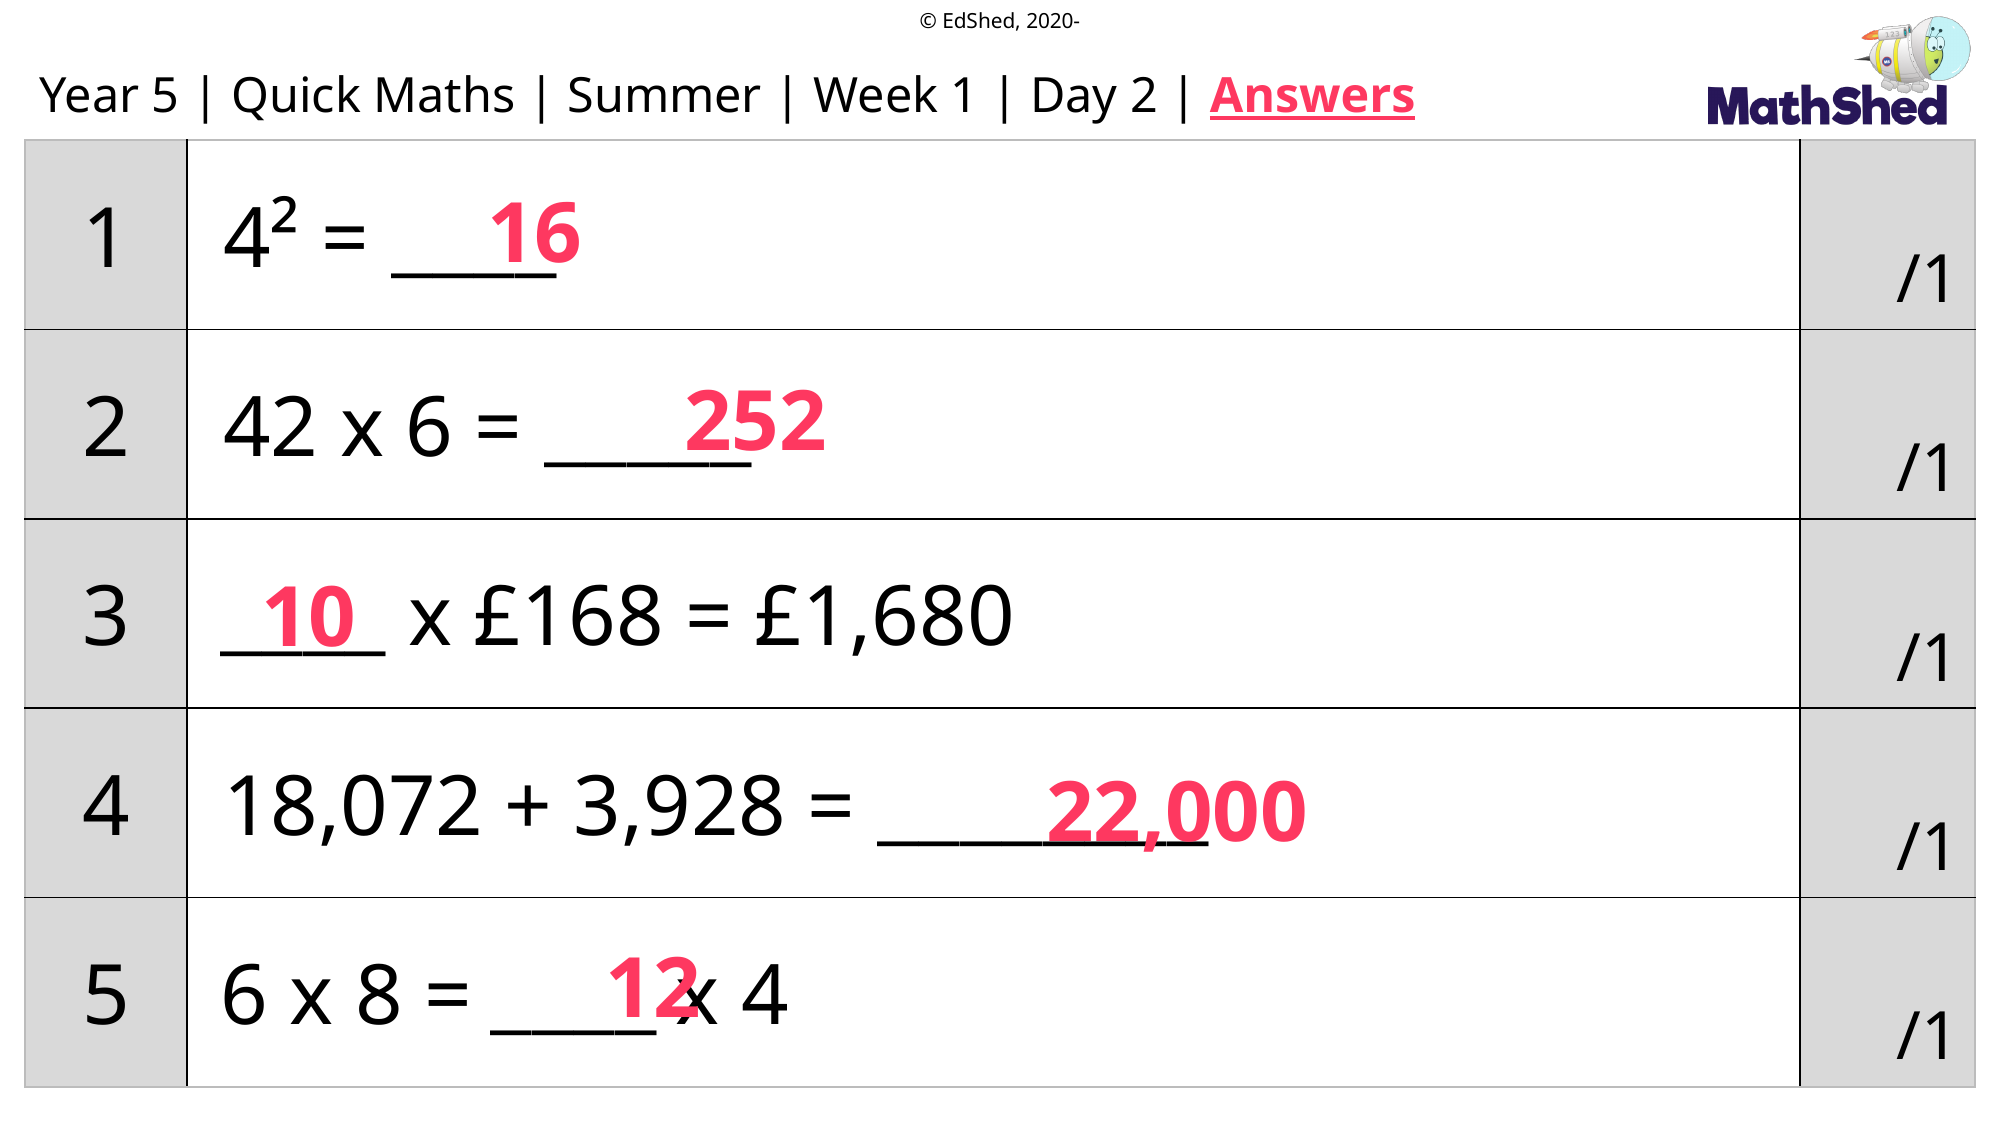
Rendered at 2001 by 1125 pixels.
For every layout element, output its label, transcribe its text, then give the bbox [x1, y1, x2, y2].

table_cell 6 x 8 = ____ x 4 [188, 898, 1799, 1086]
table_cell ____ x £168 = £1,680 [188, 520, 1799, 707]
table_cell 18,072 + 3,928 = ________ [188, 709, 1799, 897]
table_cell 2 [26, 330, 186, 518]
table_cell /1 [1801, 520, 1974, 707]
table_cell 4 [26, 709, 186, 897]
table_header 4² = ____ [188, 141, 1799, 329]
table_cell 5 [26, 898, 186, 1086]
table_cell 3 [26, 520, 186, 707]
subtitle Year 5 | Quick Maths | Summer | Week 1 | Day 2 | Answers [24, 57, 1619, 133]
table_cell /1 [1801, 330, 1974, 518]
text_box 22,000 [999, 750, 1355, 866]
text_box © EdShed, 2020- [203, 2, 1708, 48]
table_cell /1 [1801, 898, 1974, 1086]
text_box 10 [203, 555, 415, 671]
picture [1708, 0, 1975, 125]
table_header /1 [1801, 141, 1974, 329]
table_cell 42 x 6 = _____ [188, 330, 1799, 518]
table_header 1 [26, 141, 186, 329]
text_box 12 [551, 926, 756, 1042]
text_box 252 [638, 359, 872, 474]
table_cell /1 [1801, 709, 1974, 897]
text_box 16 [456, 171, 614, 287]
